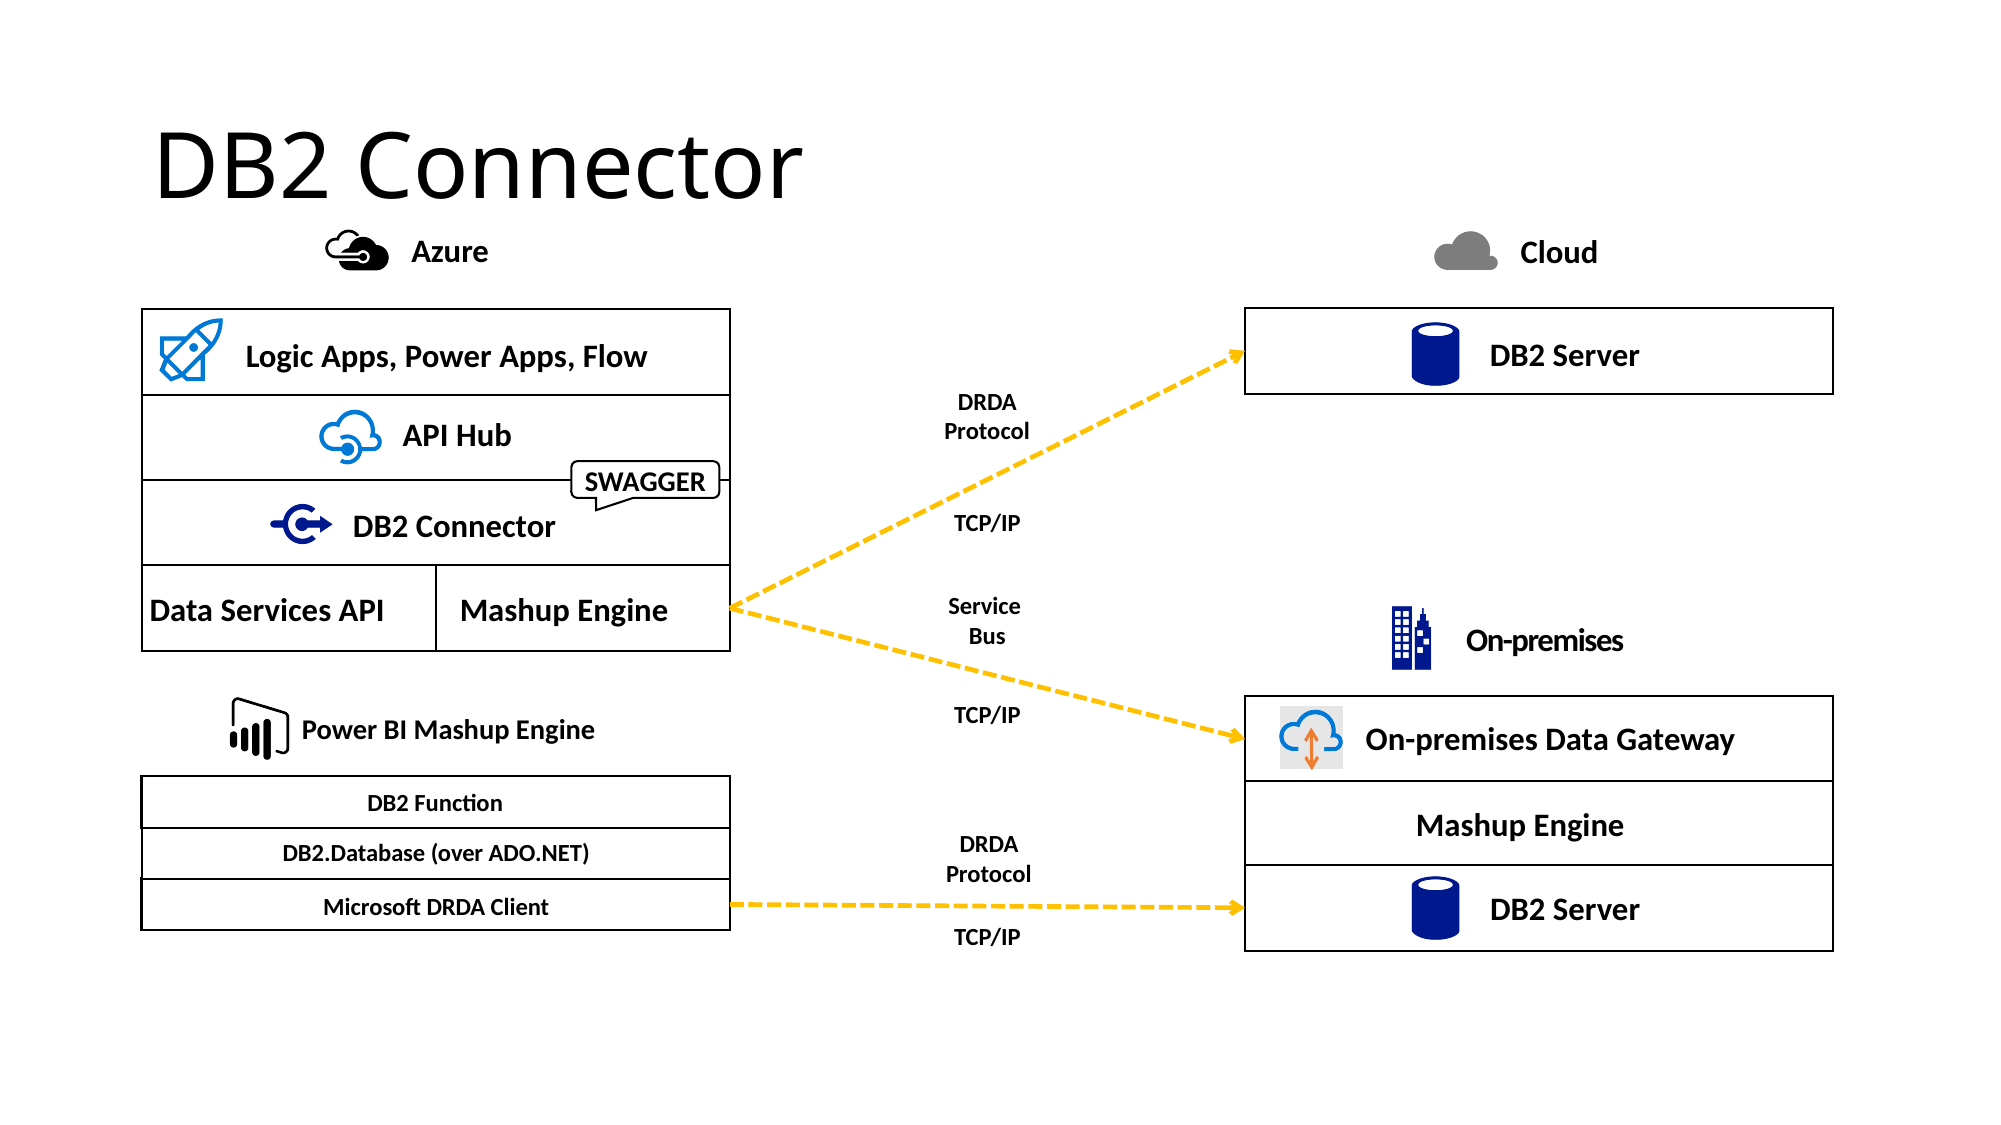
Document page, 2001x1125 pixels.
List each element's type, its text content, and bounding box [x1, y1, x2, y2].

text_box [1404, 322, 1674, 386]
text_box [1434, 219, 1643, 282]
text_box [141, 564, 435, 652]
text_box Data Services API [149, 588, 429, 629]
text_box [325, 218, 546, 282]
text_box SWAGGER [569, 460, 721, 510]
text_box [141, 479, 729, 564]
text_box Microsoft DRDA Client [277, 891, 596, 921]
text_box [729, 609, 1246, 739]
text_box [1244, 695, 1834, 780]
text_box [141, 827, 731, 880]
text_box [1404, 876, 1674, 940]
text_box [1244, 307, 1834, 395]
text_box Mashup Engine [459, 588, 706, 629]
text_box TCP/IP [905, 921, 1070, 951]
text_box [140, 877, 731, 931]
text_box [140, 775, 731, 829]
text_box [270, 492, 601, 556]
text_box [1380, 606, 1697, 670]
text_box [159, 318, 712, 382]
text_box DB2.Database (over ADO.NET) [210, 836, 663, 866]
text_box DB2 Function [322, 786, 548, 817]
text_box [729, 904, 1246, 908]
text_box [141, 394, 729, 479]
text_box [228, 697, 647, 760]
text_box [1279, 705, 1798, 771]
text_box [729, 350, 1246, 609]
title DB2 Connector [137, 59, 1863, 278]
text_box [435, 564, 729, 652]
text_box [1244, 864, 1834, 952]
text_box Mashup Engine [1415, 803, 1662, 843]
text_box DRDA Protocol [860, 828, 1118, 888]
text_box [319, 405, 553, 469]
text_box [1244, 780, 1834, 864]
text_box [141, 308, 731, 394]
